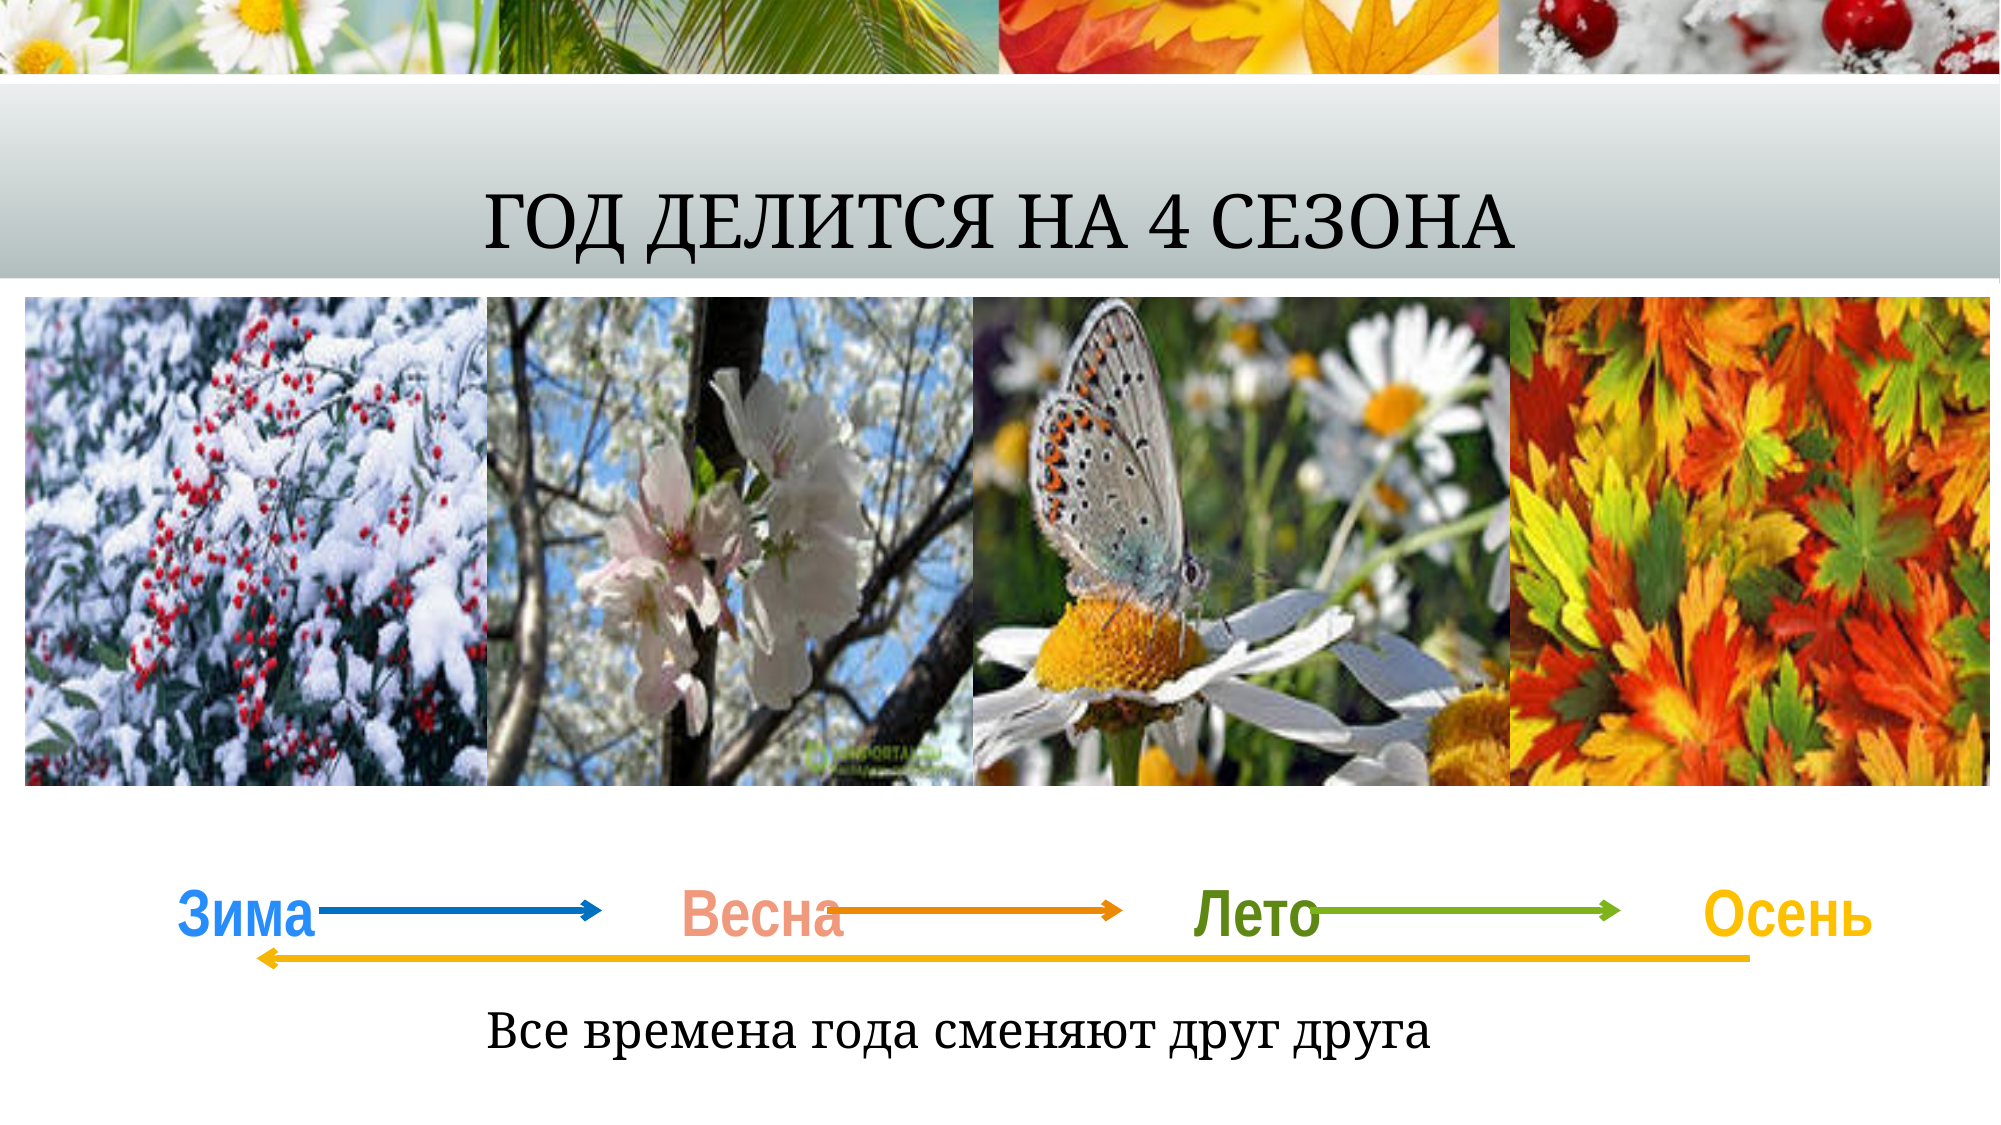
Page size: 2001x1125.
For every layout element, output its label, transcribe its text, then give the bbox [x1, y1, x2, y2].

picture [25, 297, 1990, 786]
picture [0, 0, 2000, 74]
title Год делится на 4 сезона [174, 92, 1825, 273]
text_box Все времена года сменяют друг друга [348, 991, 1571, 1067]
text_box Зима Весна Лето Осень [162, 862, 1889, 958]
